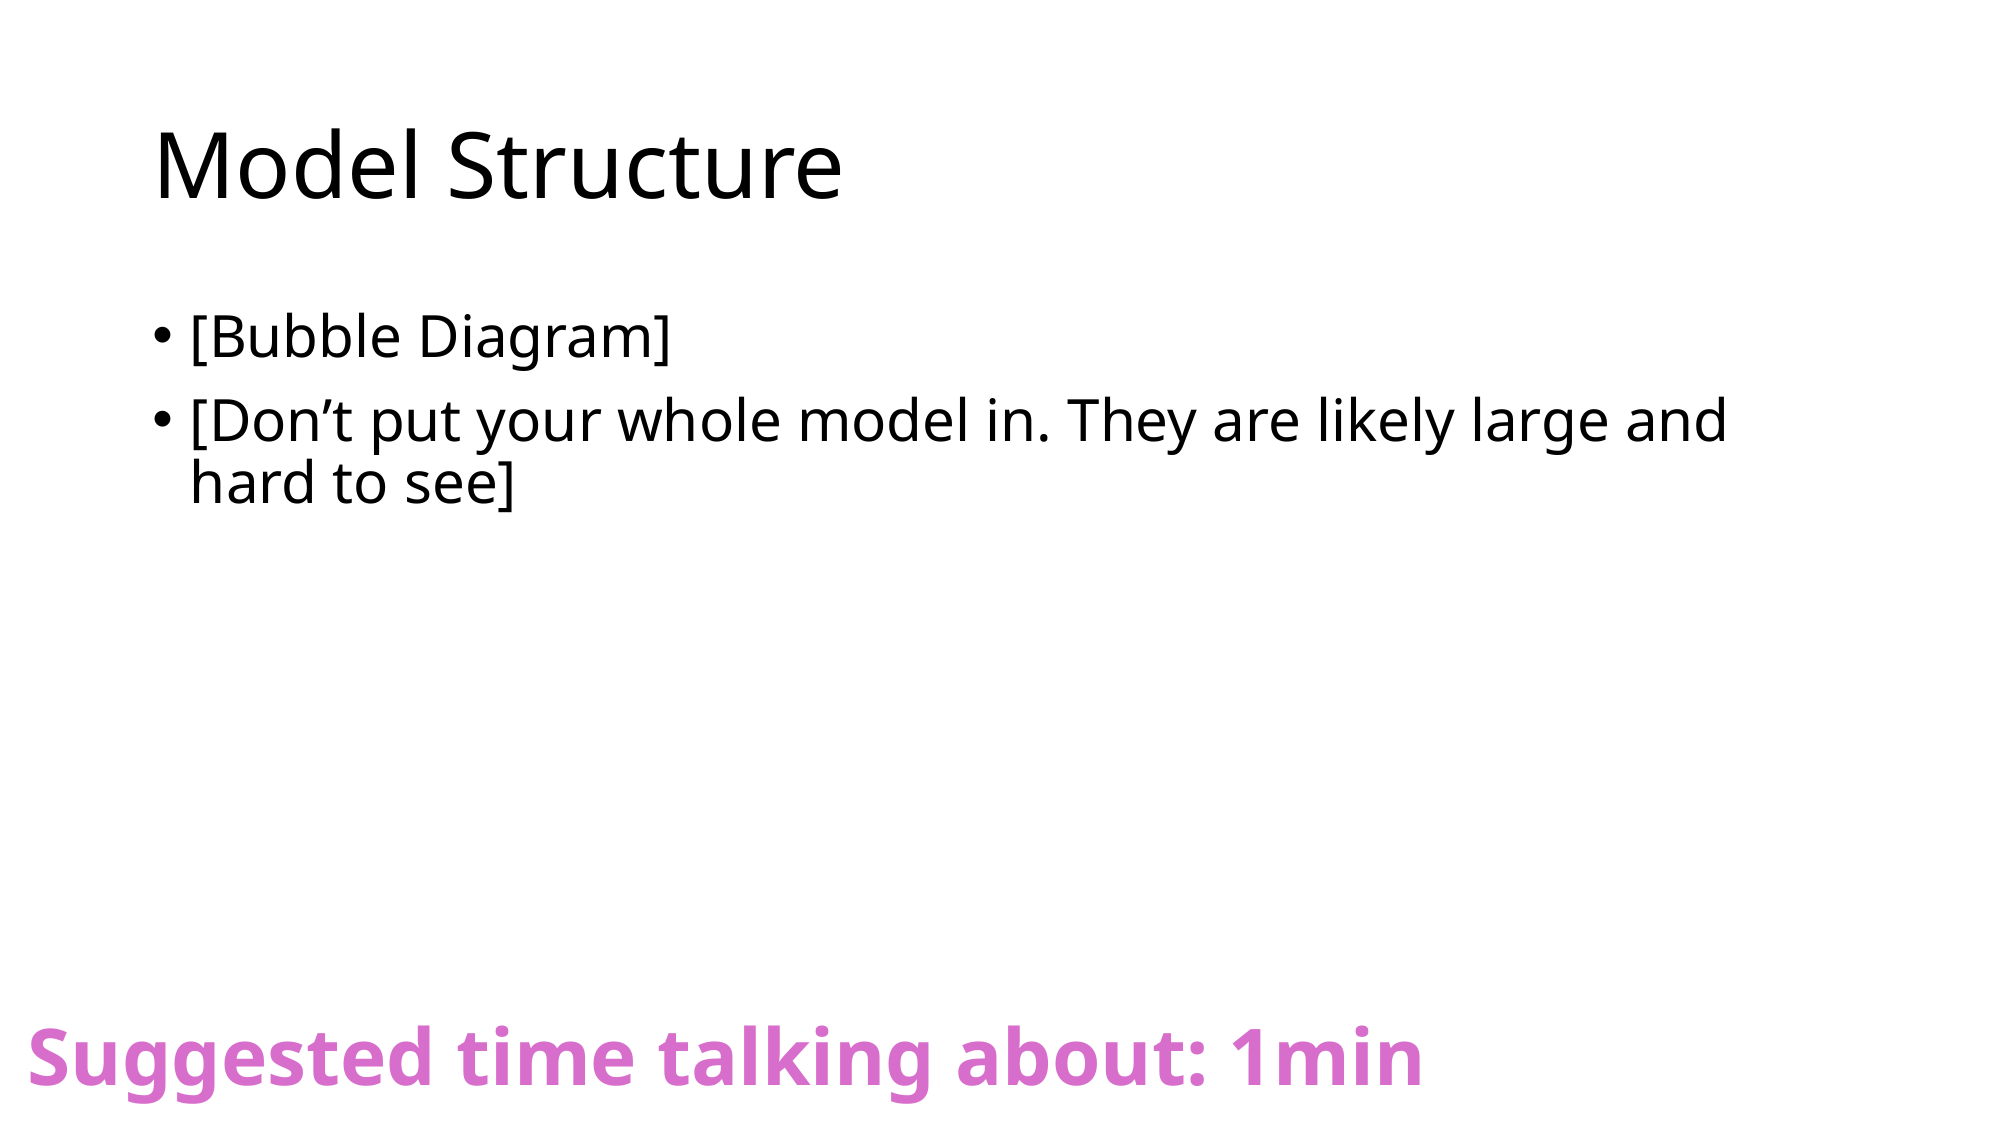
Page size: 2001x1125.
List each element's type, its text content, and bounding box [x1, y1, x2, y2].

text_box Suggested time talking about: 1min [0, 1010, 1477, 1120]
title Model Structure [137, 59, 1863, 278]
list [Bubble Diagram] [Don’t put your whole model in. They are likely large and hard to see] [137, 299, 1863, 1014]
